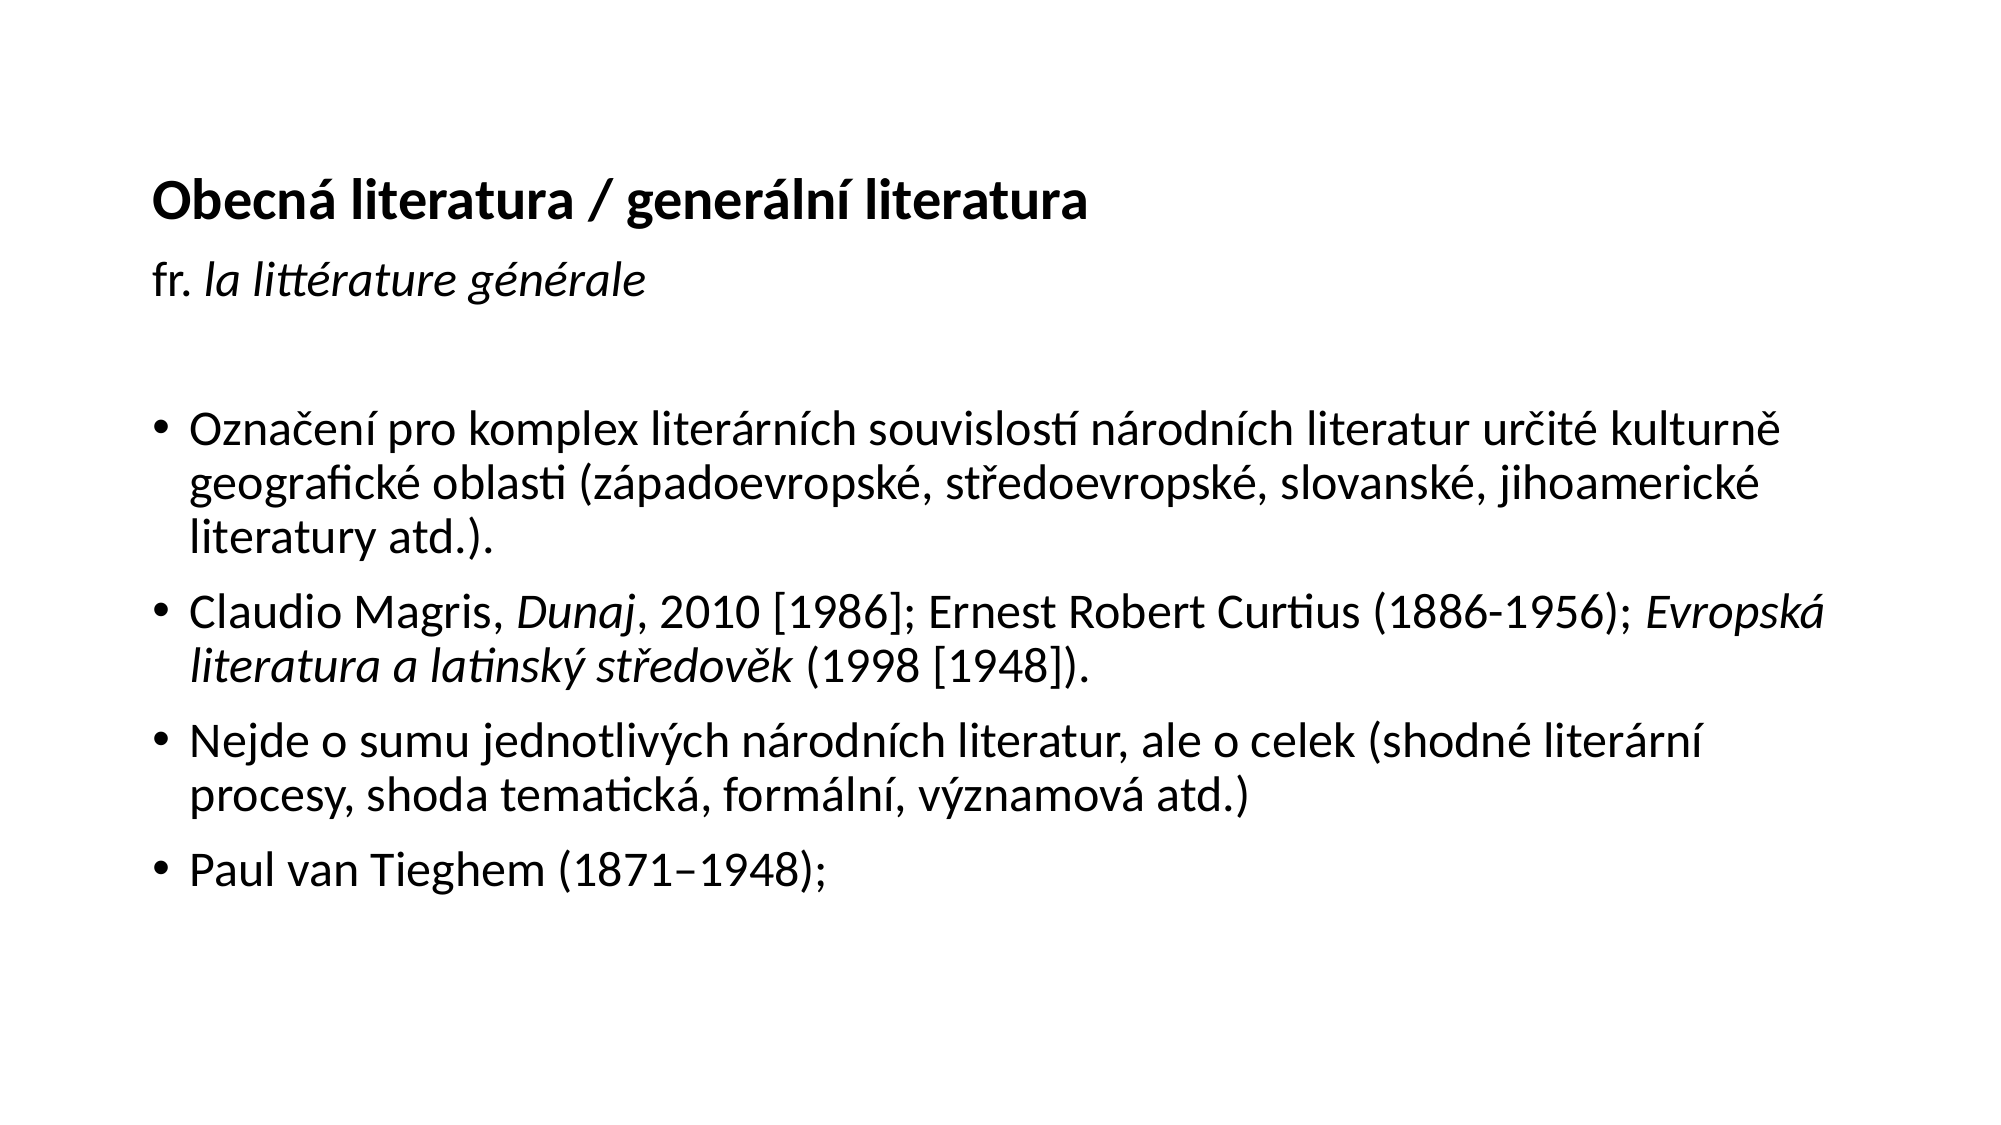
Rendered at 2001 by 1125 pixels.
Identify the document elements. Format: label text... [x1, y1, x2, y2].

list Obecná literatura / generální literatura fr. la littérature générale Označení pro komplex literárních souvislostí národních literatur určité kulturně geografické oblasti (západoevropské, středoevropské, slovanské, jihoamerické literatury atd.). Claudio Magris, Dunaj, 2010 [1986]; Ernest Robert Curtius (1886-1956); Evropská literatura a latinský středověk (1998 [1948]). Nejde o sumu jednotlivých národních literatur, ale o celek (shodné literární procesy, shoda tematická, formální, významová atd.) Paul van Tieghem (1871–1948); [137, 161, 1863, 1014]
